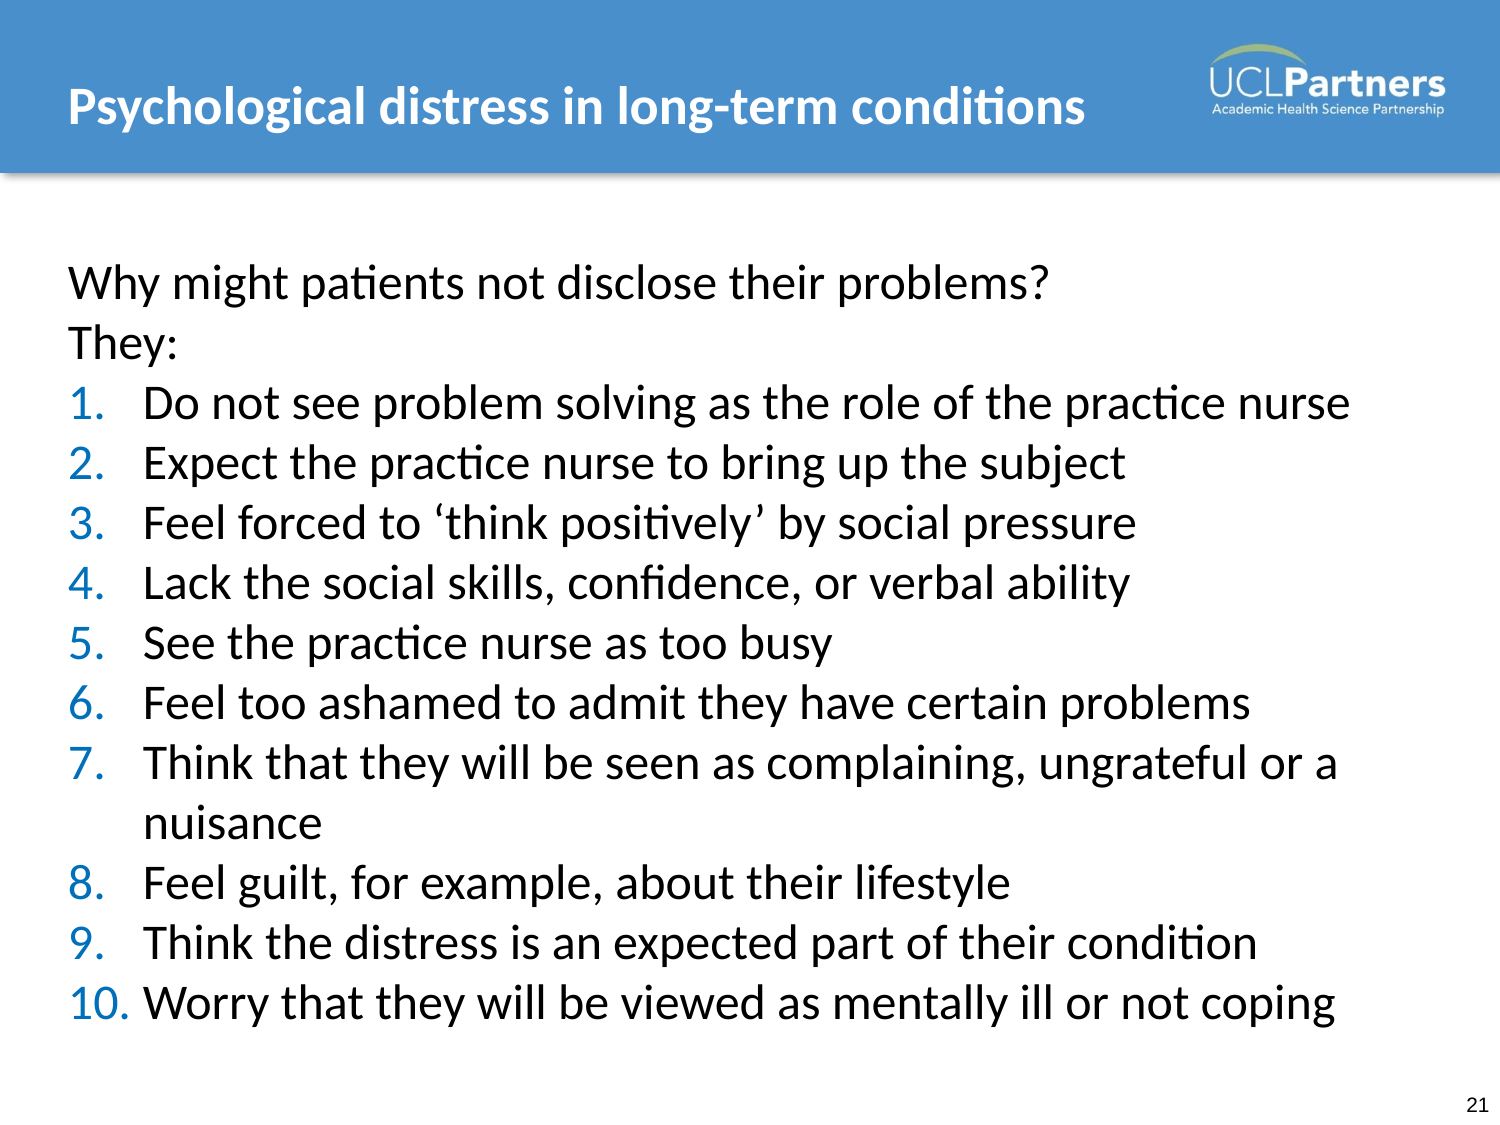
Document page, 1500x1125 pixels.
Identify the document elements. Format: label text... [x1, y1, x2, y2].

slide_number 21 [1457, 1091, 1490, 1117]
list Why might patients not disclose their problems? They: Do not see problem solving as the role of the practice nurse Expect the practice nurse to bring up the subject Feel forced to ‘think positively’ by social pressure Lack the social skills, confidence, or verbal ability See the practice nurse as too busy Feel too ashamed to admit they have certain problems Think that they will be seen as complaining, ungrateful or a nuisance Feel guilt, for example, about their lifestyle Think the distress is an expected part of their condition Worry that they will be viewed as mentally ill or not coping [52, 243, 1434, 1048]
title Psychological distress in long-term conditions [53, 45, 1154, 161]
picture [0, 0, 1500, 173]
